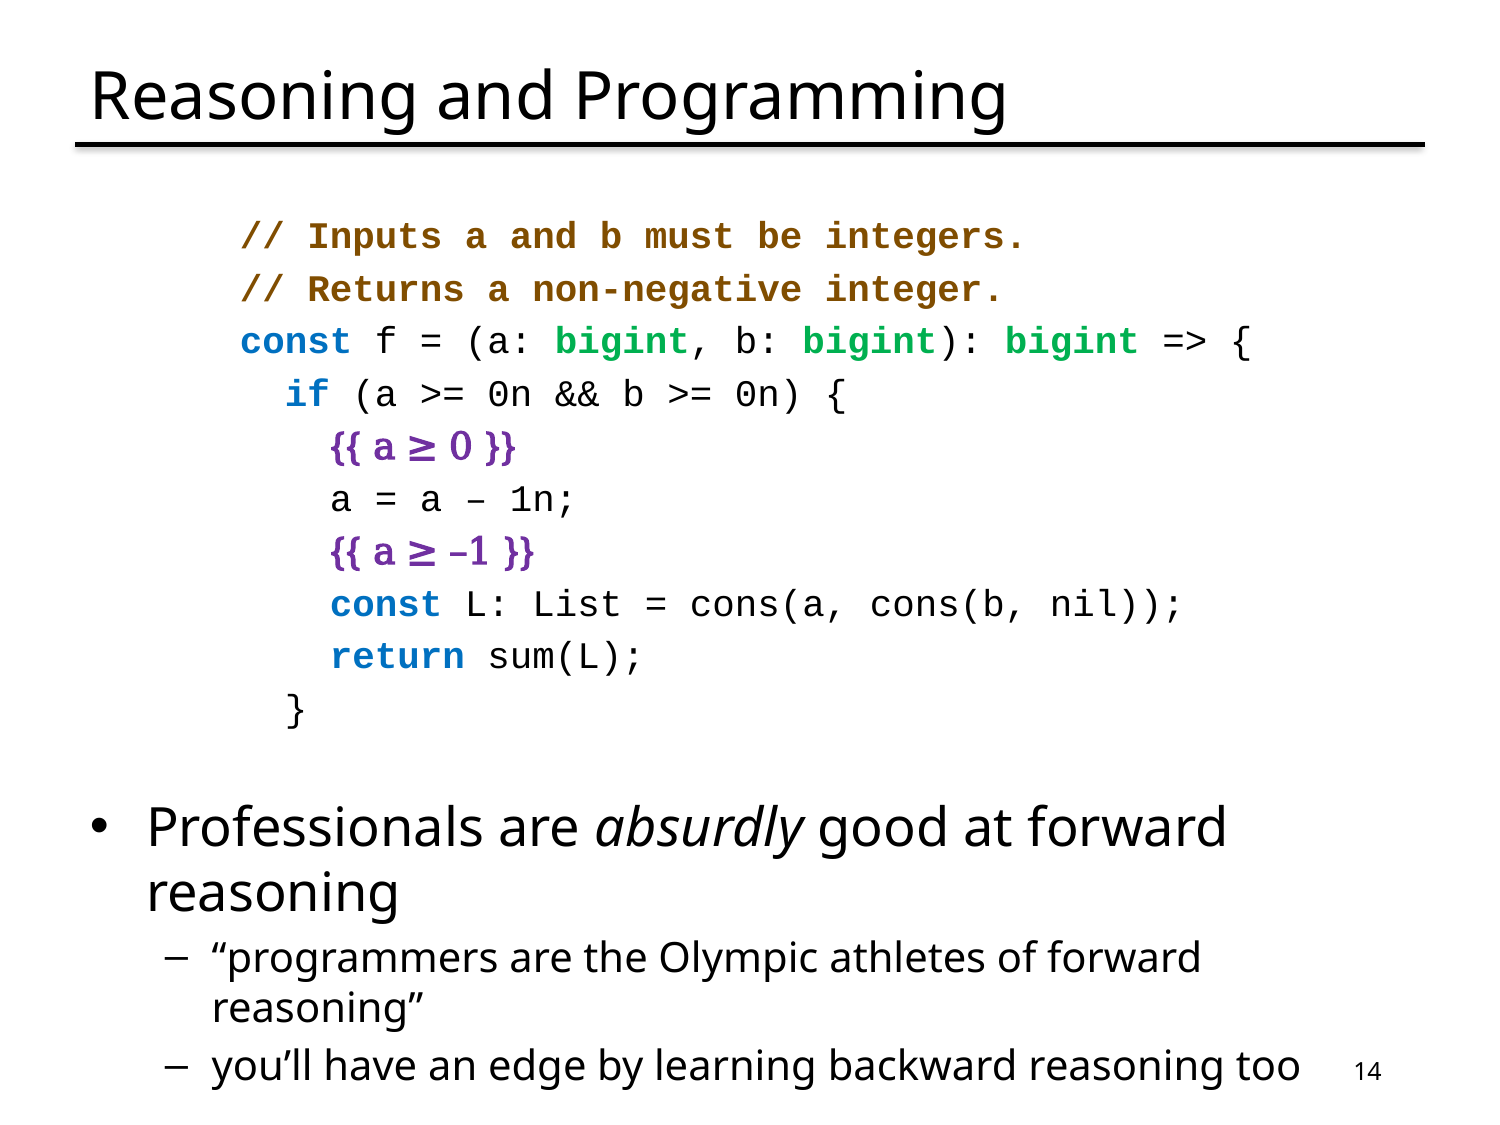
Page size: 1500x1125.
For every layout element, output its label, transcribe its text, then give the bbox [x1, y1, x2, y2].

title Reasoning and Programming [75, 45, 1425, 145]
list // Inputs a and b must be integers. // Returns a non-negative integer. const f = (a: bigint, b: bigint): bigint => { if (a >= 0n && b >= 0n) { {{ a ≥ 0 }} a = a – 1n; {{ a ≥ –1 }} const L: List = cons(a, cons(b, nil)); return sum(L); } Professionals are absurdly good at forward reasoning “programmers are the Olympic athletes of forward reasoning” you’ll have an edge by learning backward reasoning too [75, 204, 1425, 1048]
slide_number 14 [1059, 1042, 1397, 1103]
